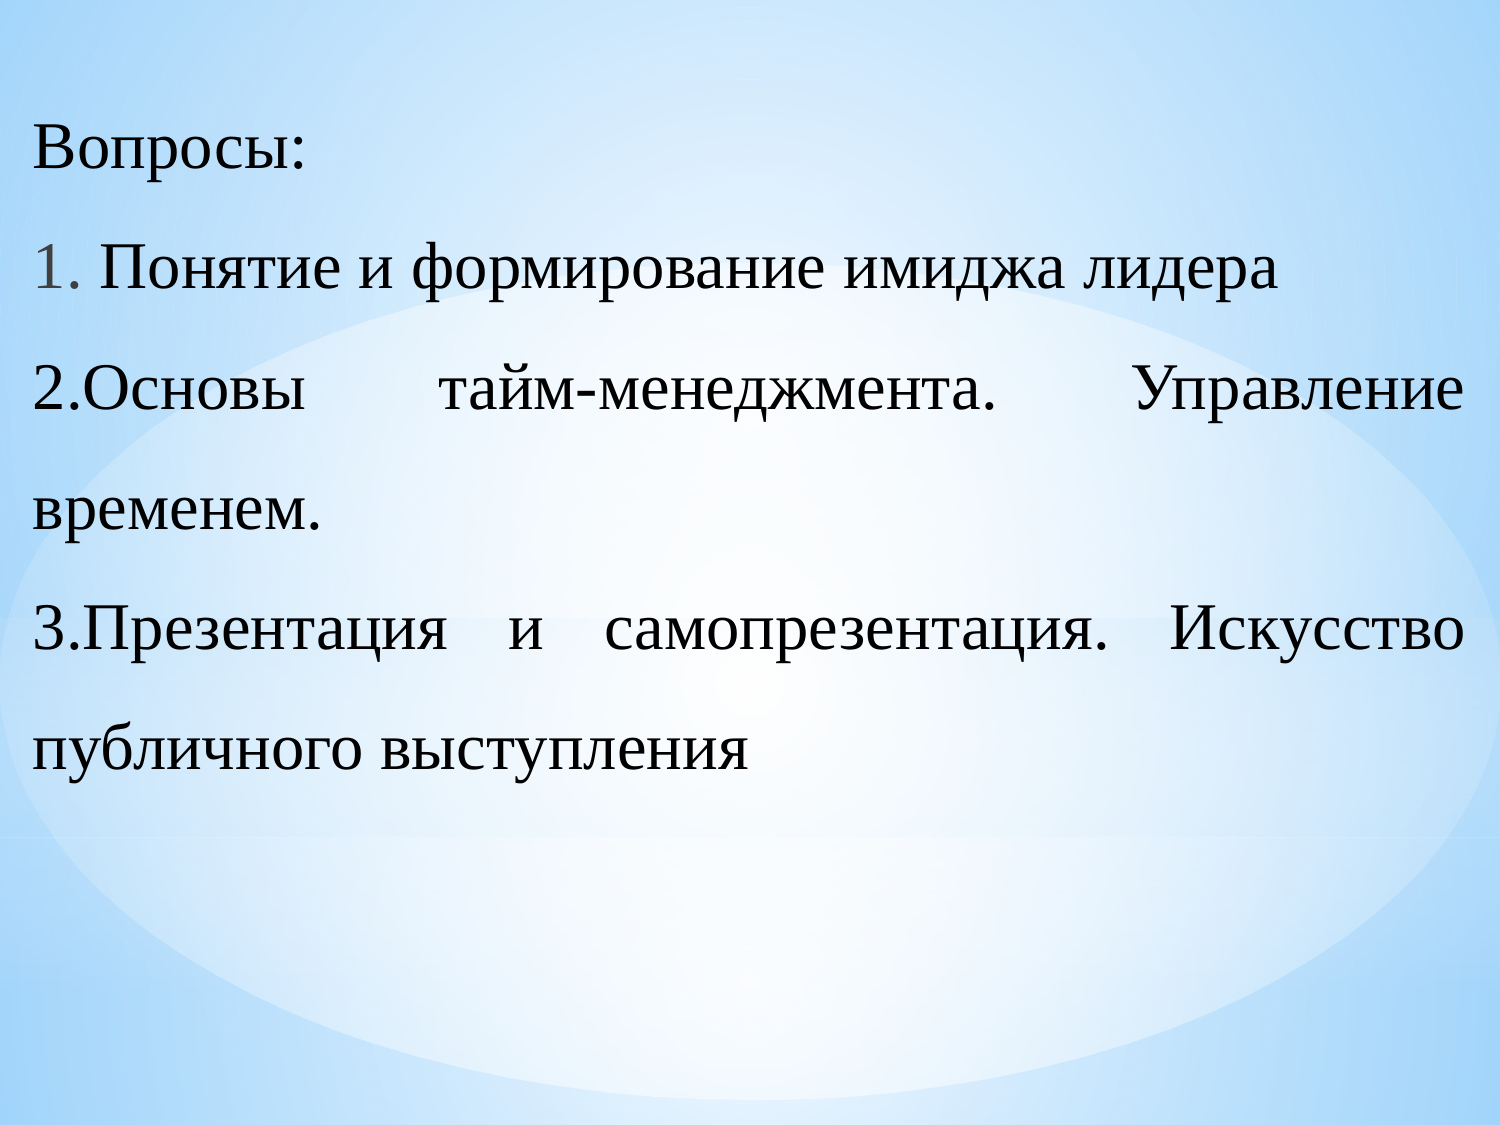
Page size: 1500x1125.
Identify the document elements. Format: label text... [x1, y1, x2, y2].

list Вопросы: 1. Понятие и формирование имиджа лидера 2.Основы тайм-менеджмента. Управление временем. 3.Презентация и самопрезентация. Искусство публичного выступления [17, 54, 1483, 1125]
